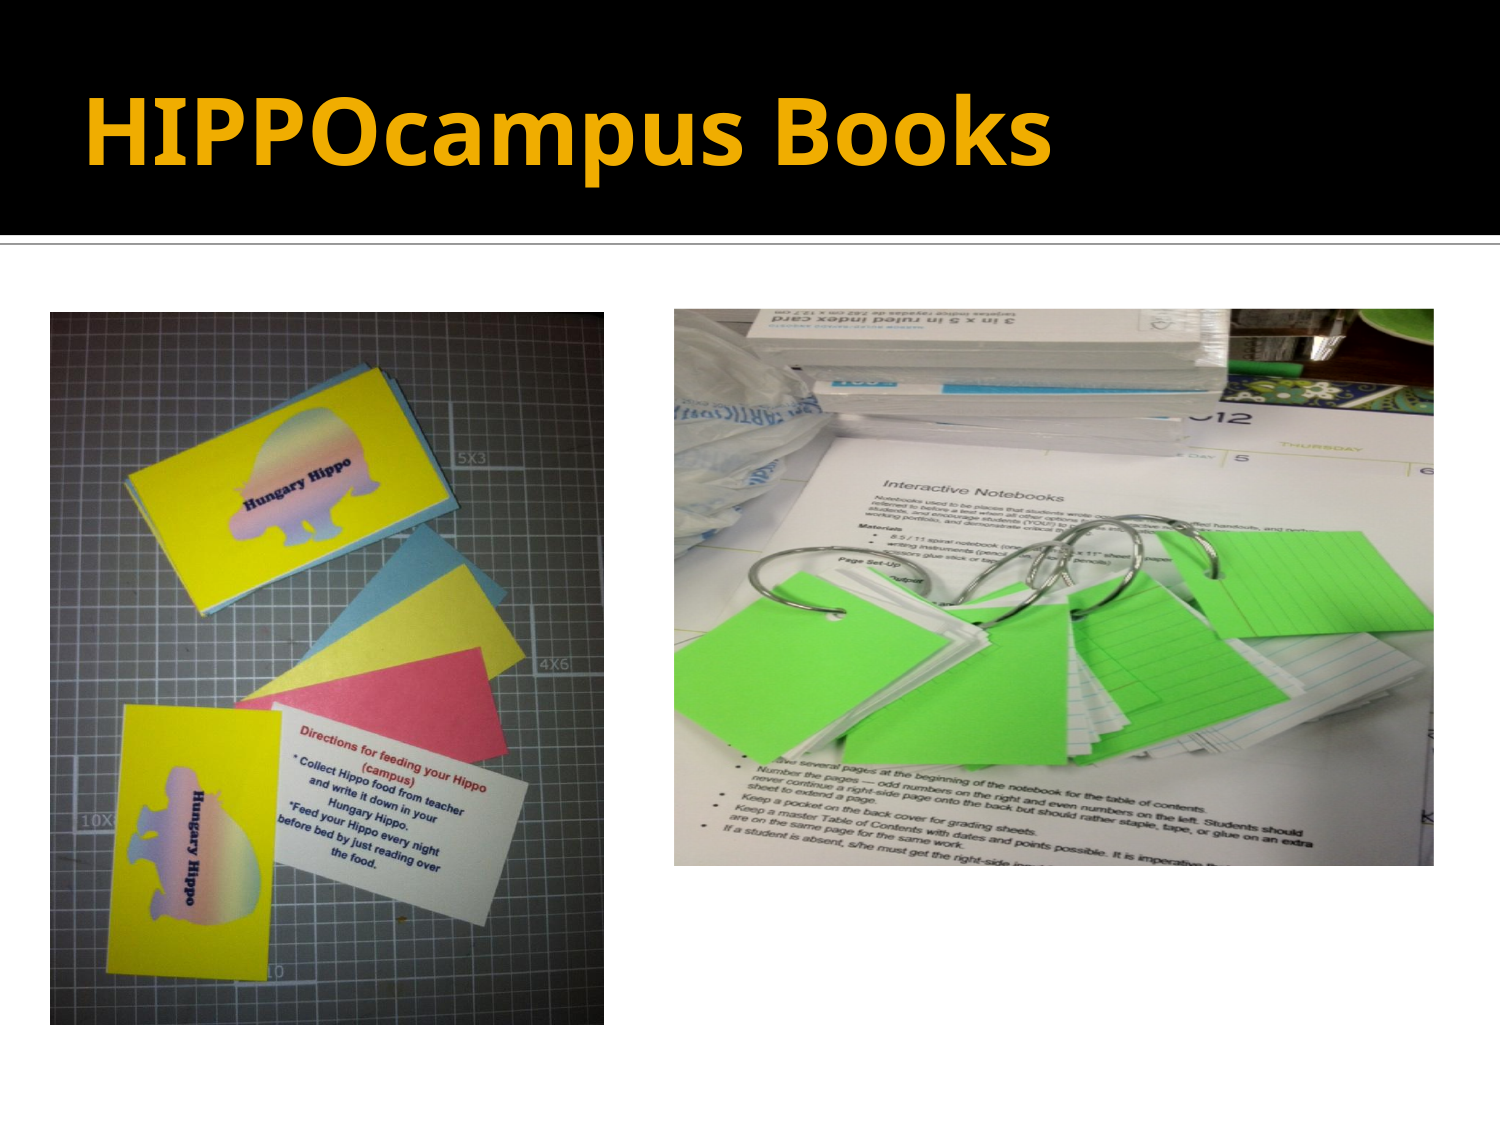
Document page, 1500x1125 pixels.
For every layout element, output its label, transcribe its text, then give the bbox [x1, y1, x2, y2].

picture [49, 312, 605, 1026]
text_box [1337, 236, 1500, 243]
text_box [0, 236, 769, 243]
text_box [0, 0, 1500, 236]
title HIPPOcampus Books [74, 24, 1426, 232]
picture [675, 206, 1433, 968]
